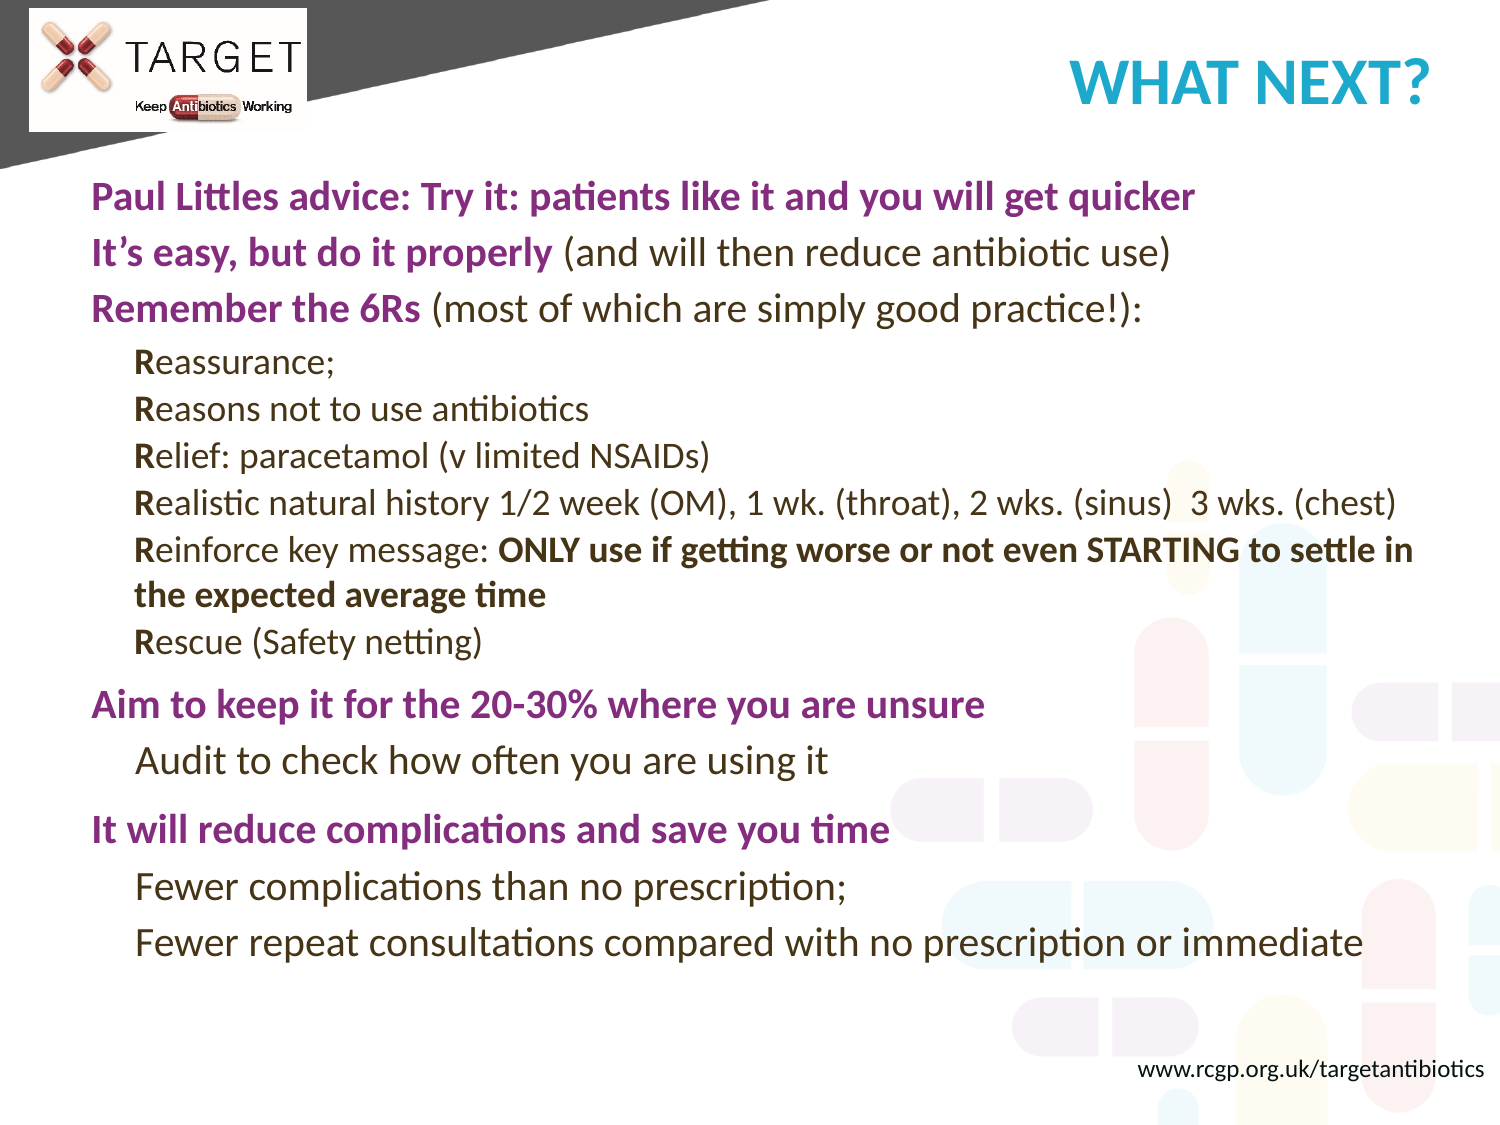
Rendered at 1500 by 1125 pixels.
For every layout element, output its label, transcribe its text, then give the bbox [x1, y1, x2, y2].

footer www.rcgp.org.uk/targetantibiotics [884, 1044, 1500, 1105]
text_box WHAT NEXT? [525, 30, 1447, 126]
list Paul Littles advice: Try it: patients like it and you will get quicker It’s easy, but do it properly (and will then reduce antibiotic use) Remember the 6Rs (most of which are simply good practice!): Reassurance; Reasons not to use antibiotics Relief: paracetamol (v limited NSAIDs) Realistic natural history 1/2 week (OM), 1 wk. (throat), 2 wks. (sinus) 3 wks. (chest) Reinforce key message: ONLY use if getting worse or not even STARTING to settle in the expected average time Rescue (Safety netting) Aim to keep it for the 20-30% where you are unsure Audit to check how often you are using it It will reduce complications and save you time Fewer complications than no prescription; Fewer repeat consultations compared with no prescription or immediate [76, 160, 1489, 811]
picture [0, 0, 1500, 1125]
